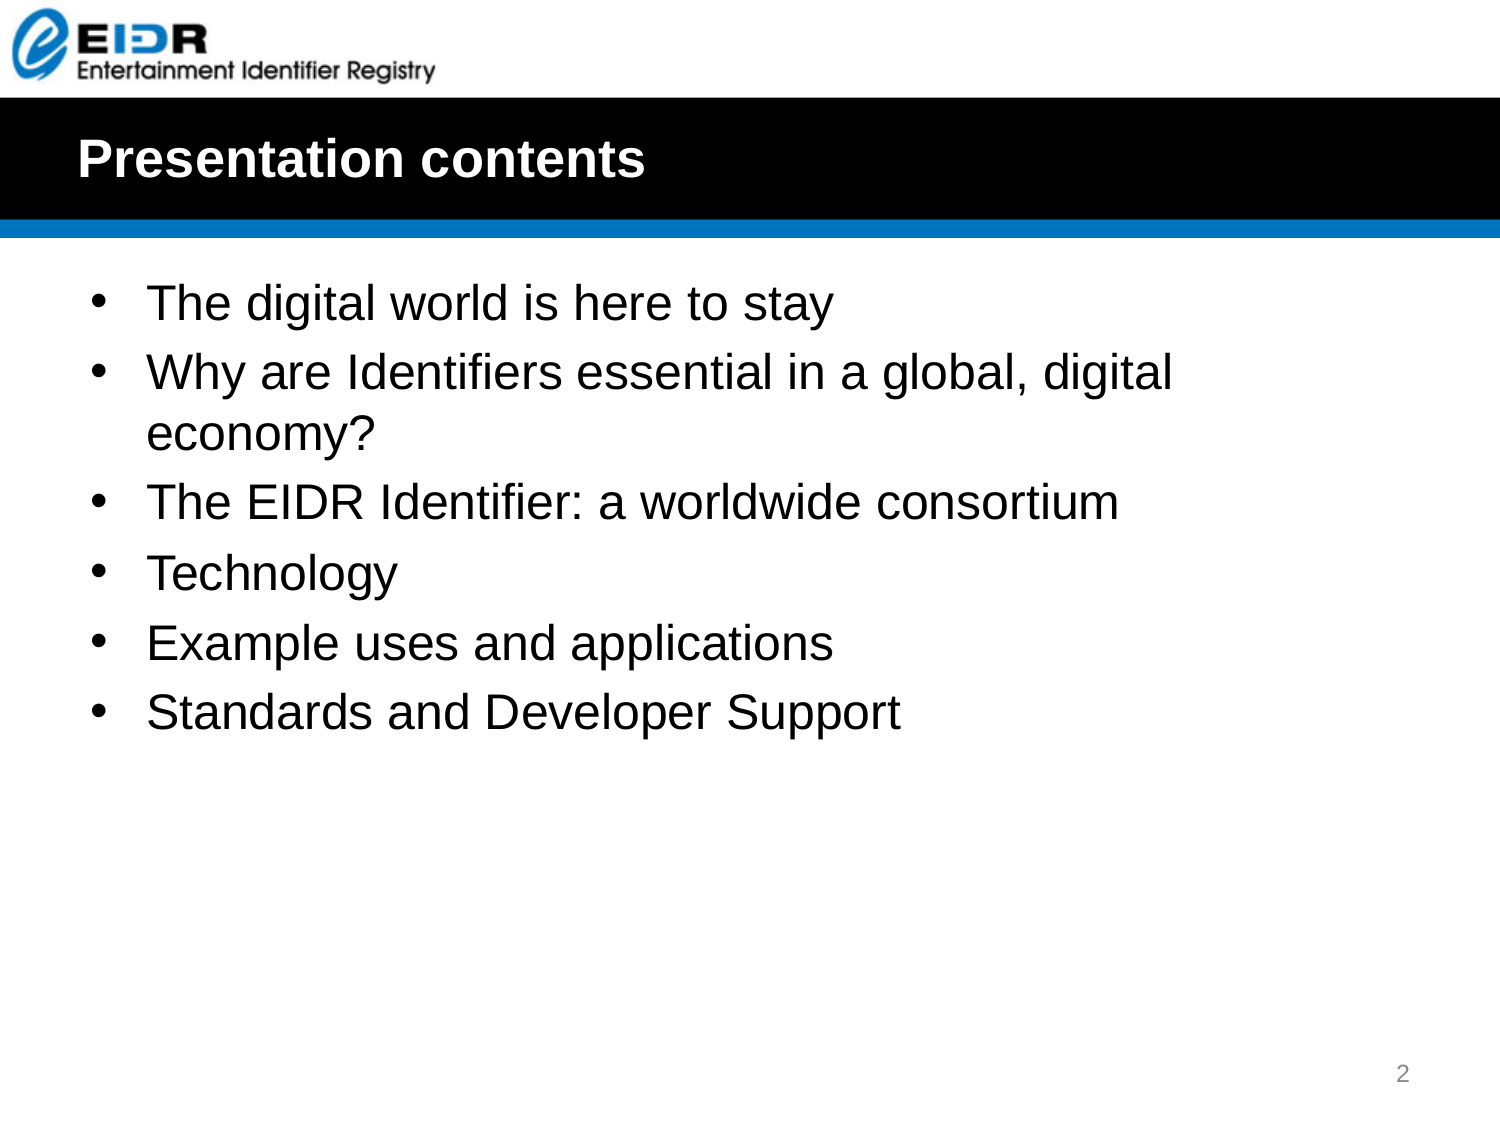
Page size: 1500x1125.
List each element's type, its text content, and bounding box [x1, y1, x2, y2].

title Presentation contents [62, 99, 1426, 213]
picture [0, 0, 1500, 238]
list The digital world is here to stay Why are Identifiers essential in a global, digital economy? The EIDR Identifier: a worldwide consortium Technology Example uses and applications Standards and Developer Support [74, 262, 1426, 1006]
slide_number 2 [1074, 1042, 1425, 1103]
